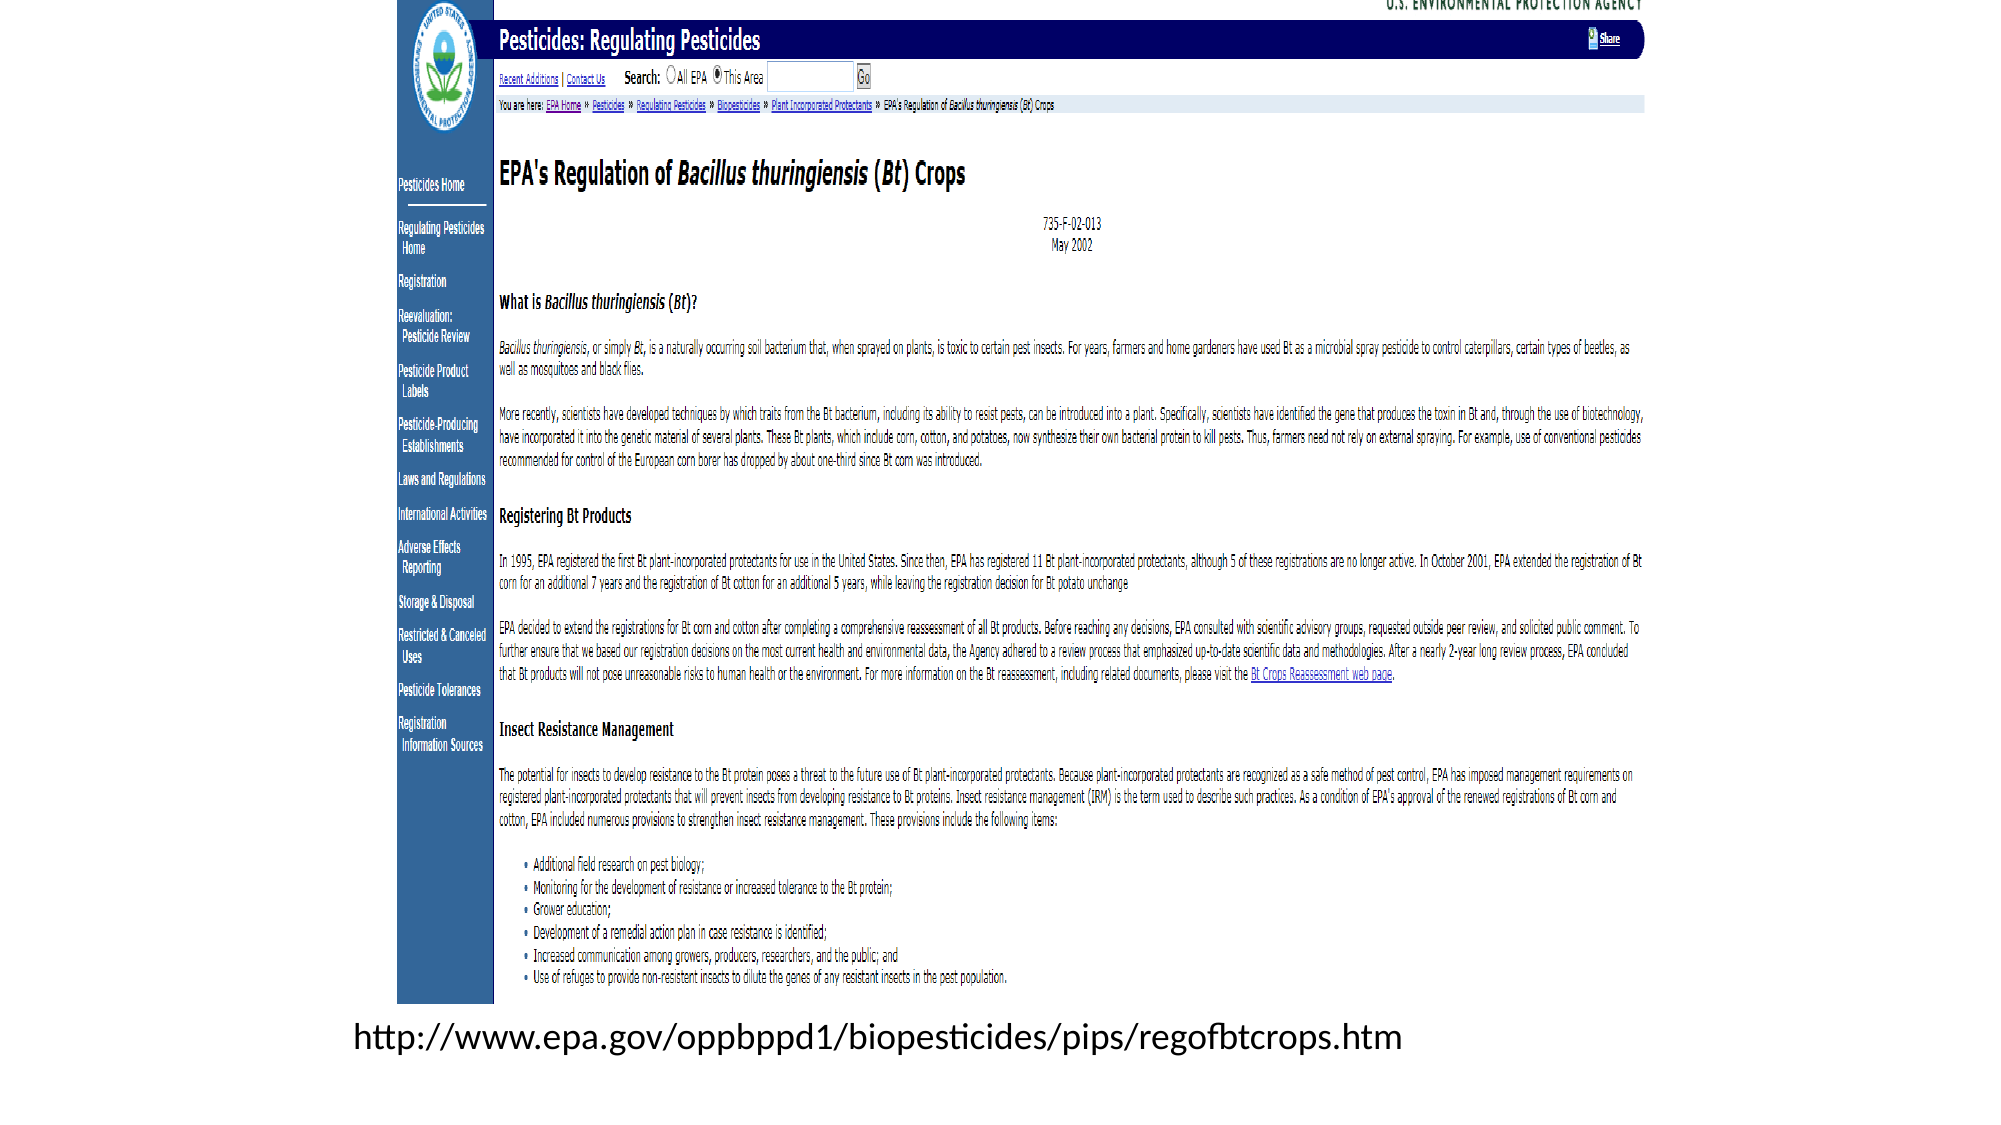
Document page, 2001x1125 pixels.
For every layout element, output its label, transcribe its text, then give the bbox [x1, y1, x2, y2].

picture [397, 0, 1674, 1004]
text_box http://www.epa.gov/oppbppd1/biopesticides/pips/regofbtcrops.htm [338, 1004, 1650, 1065]
